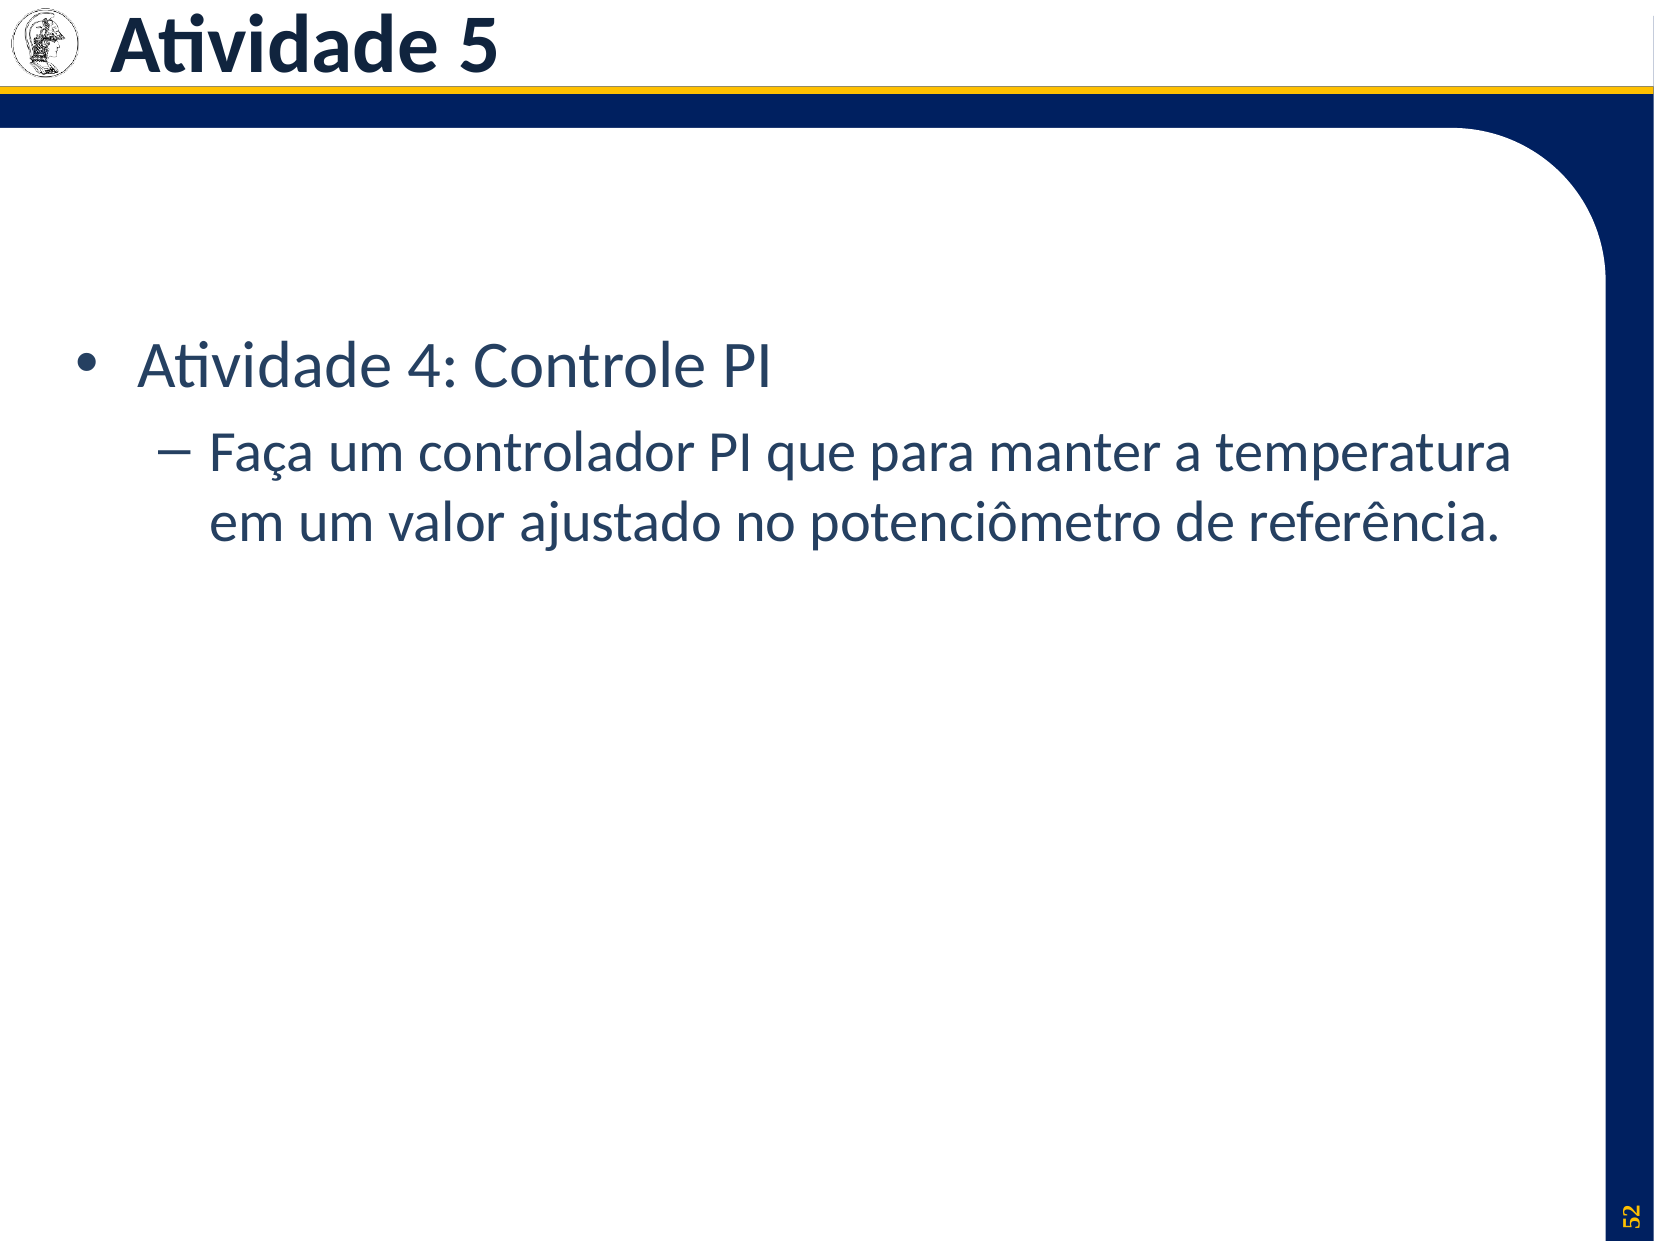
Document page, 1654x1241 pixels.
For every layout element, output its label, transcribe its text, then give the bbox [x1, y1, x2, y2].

text_box Atividade 5 [94, 0, 1583, 120]
list Atividade 4: Controle PI Faça um controlador PI que para manter a temperatura em um valor ajustado no potenciômetro de referência. [58, 312, 1548, 1223]
picture [11, 8, 79, 78]
